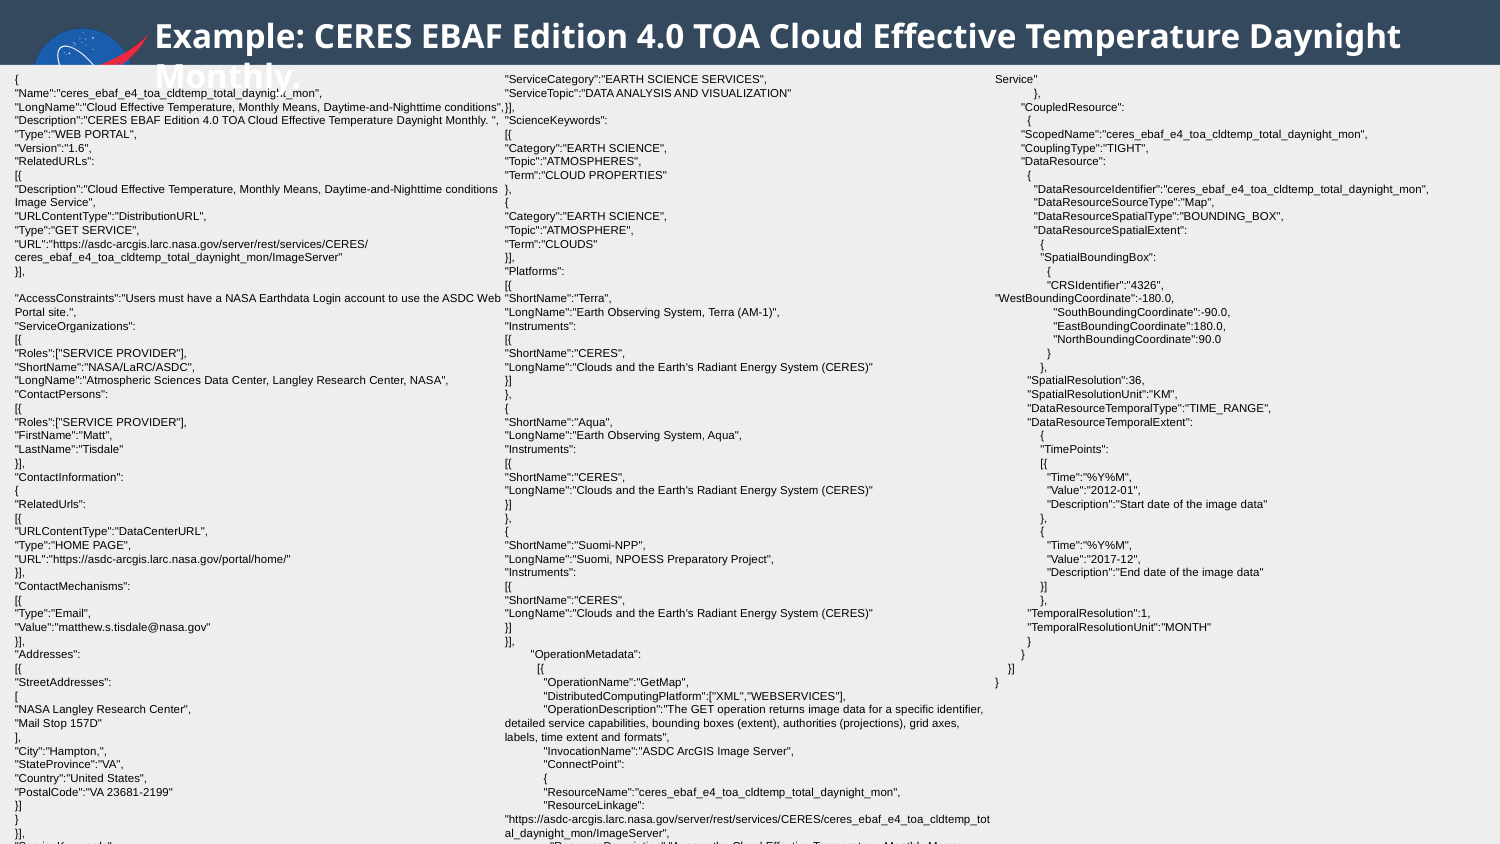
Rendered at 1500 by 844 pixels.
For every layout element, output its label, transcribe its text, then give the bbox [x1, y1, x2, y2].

title Example: CERES EBAF Edition 4.0 TOA Cloud Effective Temperature Daynight Monthly. [139, 0, 1500, 117]
text_box { "Name":"ceres_ebaf_e4_toa_cldtemp_total_daynight_mon", "LongName":"Cloud Effective Temperature, Monthly Means, Daytime-and-Nighttime conditions", "Description":"CERES EBAF Edition 4.0 TOA Cloud Effective Temperature Daynight Monthly. ", "Type":"WEB PORTAL", "Version":"1.6", "RelatedURLs": [{ "Description":"Cloud Effective Temperature, Monthly Means, Daytime-and-Nighttime conditions Image Service", "URLContentType":"DistributionURL", "Type":"GET SERVICE", "URL":"https://asdc-arcgis.larc.nasa.gov/server/rest/services/CERES/ceres_ebaf_e4_toa_cldtemp_total_daynight_mon/ImageServer" }], "AccessConstraints":"Users must have a NASA Earthdata Login account to use the ASDC Web Portal site.", "ServiceOrganizations": [{ "Roles":["SERVICE PROVIDER"], "ShortName":"NASA/LaRC/ASDC", "LongName":"Atmospheric Sciences Data Center, Langley Research Center, NASA", "ContactPersons": [{ "Roles":["SERVICE PROVIDER"], "FirstName":"Matt", "LastName":"Tisdale" }], "ContactInformation": { "RelatedUrls": [{ "URLContentType":"DataCenterURL", "Type":"HOME PAGE", "URL":"https://asdc-arcgis.larc.nasa.gov/portal/home/" }], "ContactMechanisms": [{ "Type":"Email", "Value":"matthew.s.tisdale@nasa.gov" }], "Addresses": [{ "StreetAddresses": [ "NASA Langley Research Center", "Mail Stop 157D" ], "City":"Hampton,", "StateProvince":"VA", "Country":"United States", "PostalCode":"VA 23681-2199" }] } }], "ServiceKeywords": [{ "ServiceCategory":"EARTH SCIENCE SERVICES", "ServiceTopic":"DATA ANALYSIS AND VISUALIZATION" }], "ScienceKeywords": [{ "Category":"EARTH SCIENCE", "Topic":"ATMOSPHERES", "Term":"CLOUD PROPERTIES" }, { "Category":"EARTH SCIENCE", "Topic":"ATMOSPHERE", "Term":"CLOUDS" }], "Platforms": [{ "ShortName":"Terra", "LongName":"Earth Observing System, Terra (AM-1)", "Instruments": [{ "ShortName":"CERES", "LongName":"Clouds and the Earth's Radiant Energy System (CERES)" }] }, { "ShortName":"Aqua", "LongName":"Earth Observing System, Aqua", "Instruments": [{ "ShortName":"CERES", "LongName":"Clouds and the Earth's Radiant Energy System (CERES)" }] }, { "ShortName":"Suomi-NPP", "LongName":"Suomi, NPOESS Preparatory Project", "Instruments": [{ "ShortName":"CERES", "LongName":"Clouds and the Earth's Radiant Energy System (CERES)" }] }], "OperationMetadata": [{ "OperationName":"GetMap", "DistributedComputingPlatform":["XML","WEBSERVICES"], "OperationDescription":"The GET operation returns image data for a specific identifier, detailed service capabilities, bounding boxes (extent), authorities (projections), grid axes, labels, time extent and formats", "InvocationName":"ASDC ArcGIS Image Server", "ConnectPoint": { "ResourceName":"ceres_ebaf_e4_toa_cldtemp_total_daynight_mon", "ResourceLinkage": "https://asdc-arcgis.larc.nasa.gov/server/rest/services/CERES/ceres_ebaf_e4_toa_cldtemp_total_daynight_mon/ImageServer", "ResourceDescription":"Access the Cloud Effective Temperature, Monthly Means, Daytime-and-Nighttime conditions monthly image data through ArcGIS for Server REST Service" }, "CoupledResource": { "ScopedName":"ceres_ebaf_e4_toa_cldtemp_total_daynight_mon", "CouplingType":"TIGHT", "DataResource": { "DataResourceIdentifier":"ceres_ebaf_e4_toa_cldtemp_total_daynight_mon", "DataResourceSourceType":"Map", "DataResourceSpatialType":"BOUNDING_BOX", "DataResourceSpatialExtent": { "SpatialBoundingBox": { "CRSIdentifier":"4326", "WestBoundingCoordinate":-180.0, "SouthBoundingCoordinate":-90.0, "EastBoundingCoordinate":180.0, "NorthBoundingCoordinate":90.0 } }, "SpatialResolution":36, "SpatialResolutionUnit":"KM", "DataResourceTemporalType":"TIME_RANGE", "DataResourceTemporalExtent": { "TimePoints": [{ "Time":"%Y%M", "Value":"2012-01", "Description":"Start date of the image data" }, { "Time":"%Y%M", "Value":"2017-12", "Description":"End date of the image data" }] }, "TemporalResolution":1, "TemporalResolutionUnit":"MONTH" } } }] } [0, 64, 1500, 844]
picture [25, 27, 139, 64]
